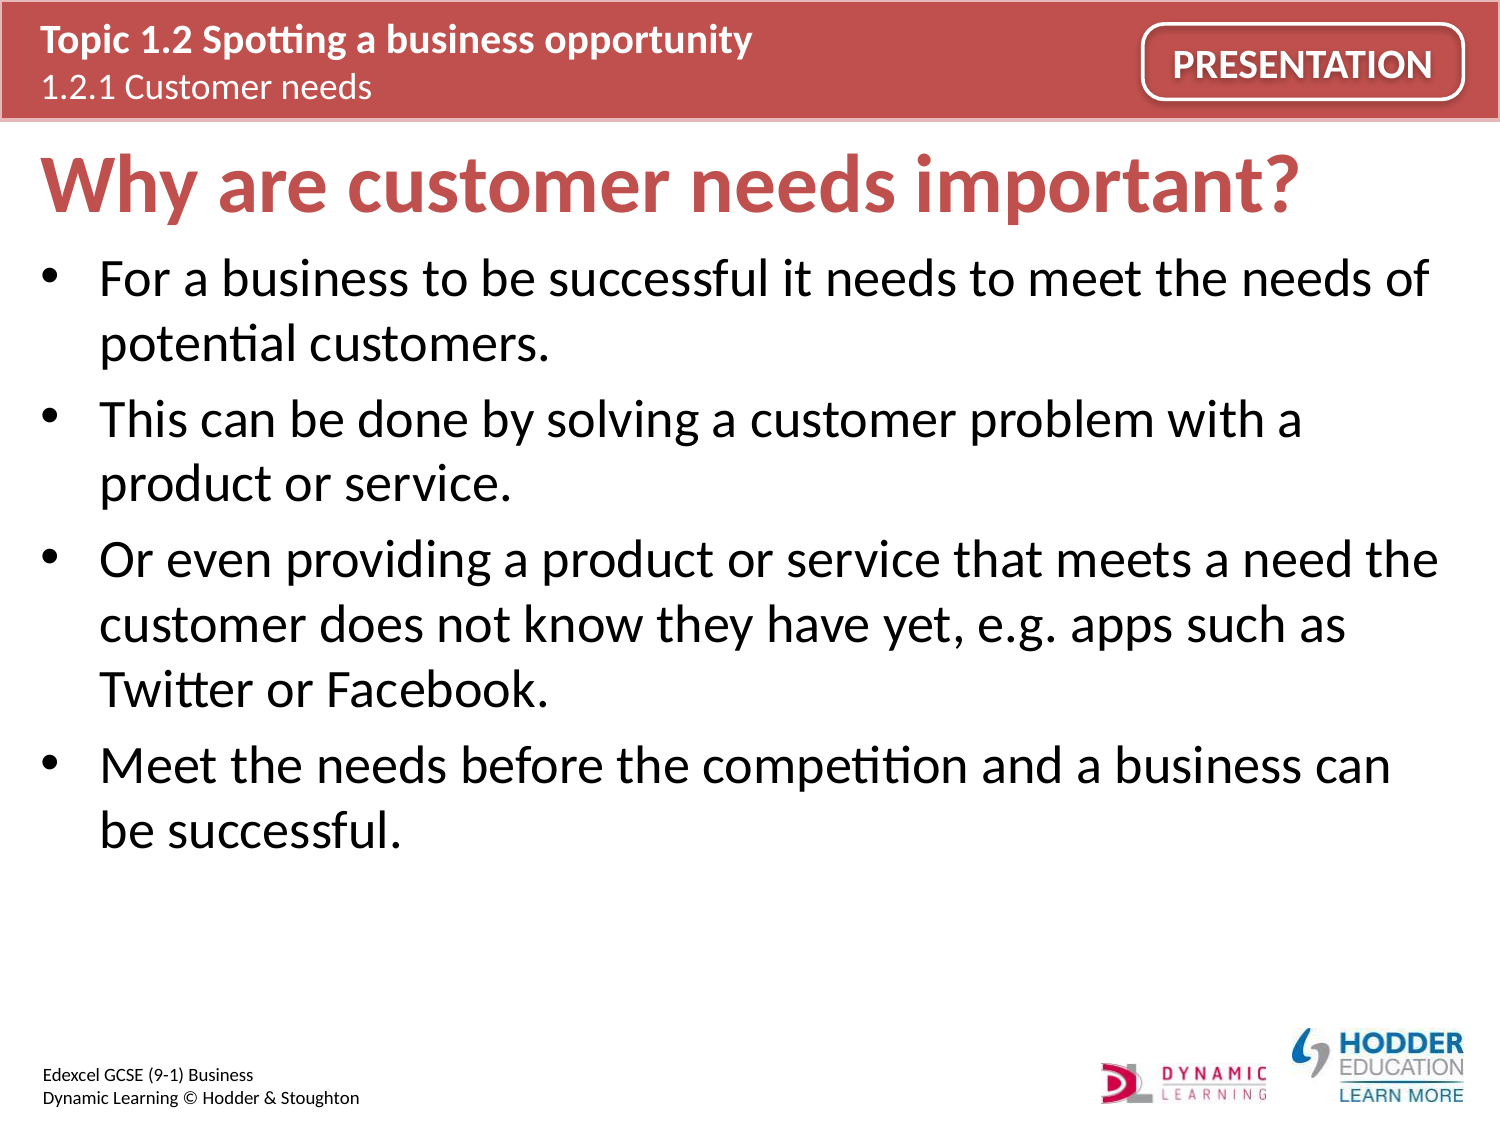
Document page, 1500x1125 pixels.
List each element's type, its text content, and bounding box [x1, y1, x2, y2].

list For a business to be successful it needs to meet the needs of potential customers. This can be done by solving a customer problem with a product or service. Or even providing a product or service that meets a need the customer does not know they have yet, e.g. apps such as Twitter or Facebook. Meet the needs before the competition and a business can be successful. [25, 234, 1464, 1005]
picture [1101, 1063, 1266, 1104]
picture [1292, 1028, 1464, 1102]
title Why are customer needs important? [25, 121, 1464, 234]
